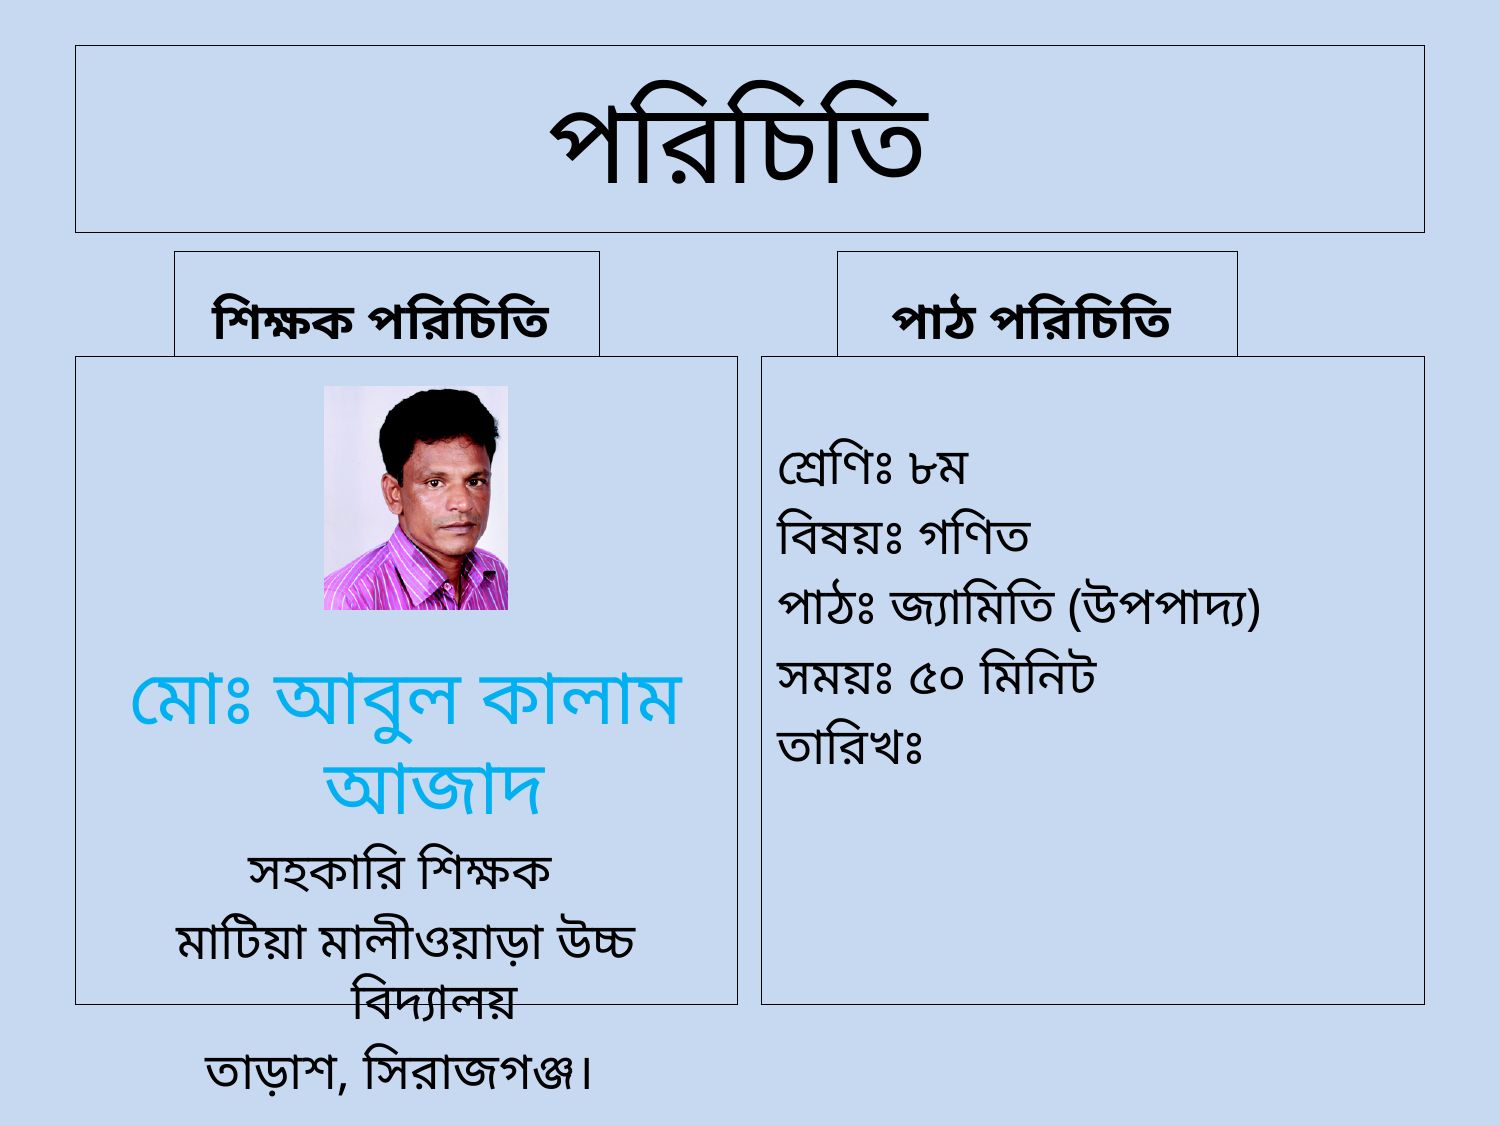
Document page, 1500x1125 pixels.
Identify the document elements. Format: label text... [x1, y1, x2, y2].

list মোঃ আবুল কালাম আজাদ সহকারি শিক্ষক মাটিয়া মালীওয়াড়া উচ্চ বিদ্যালয় তাড়াশ, সিরাজগঞ্জ। [75, 356, 738, 1005]
picture [324, 386, 509, 610]
title পরিচিতি [75, 45, 1425, 233]
list পাঠ পরিচিতি [837, 251, 1238, 356]
list শ্রেণিঃ ৮ম বিষয়ঃ গণিত পাঠঃ জ্যামিতি (উপপাদ্য) সময়ঃ ৫০ মিনিট তারিখঃ [761, 356, 1425, 1005]
list শিক্ষক পরিচিতি [174, 251, 600, 356]
